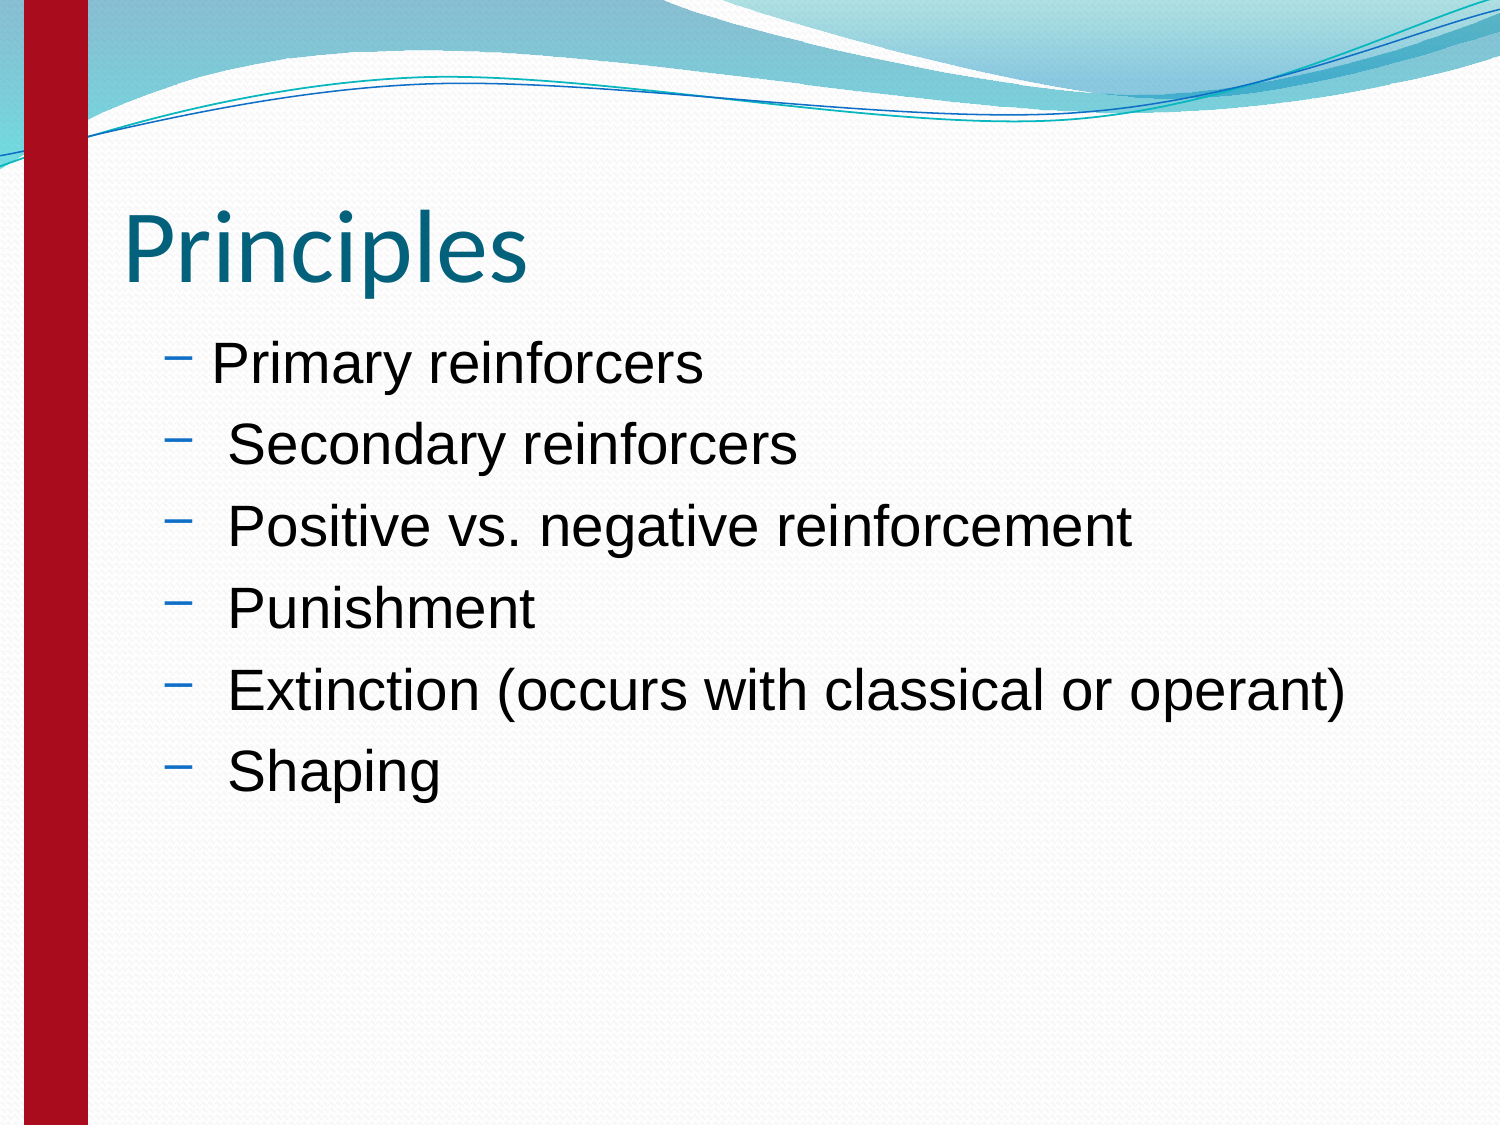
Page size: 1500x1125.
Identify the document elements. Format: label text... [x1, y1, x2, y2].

picture [24, 0, 88, 1125]
list Primary reinforcers Secondary reinforcers Positive vs. negative reinforcement Punishment Extinction (occurs with classical or operant) Shaping [75, 317, 1425, 1038]
title Principles [75, 115, 1425, 303]
